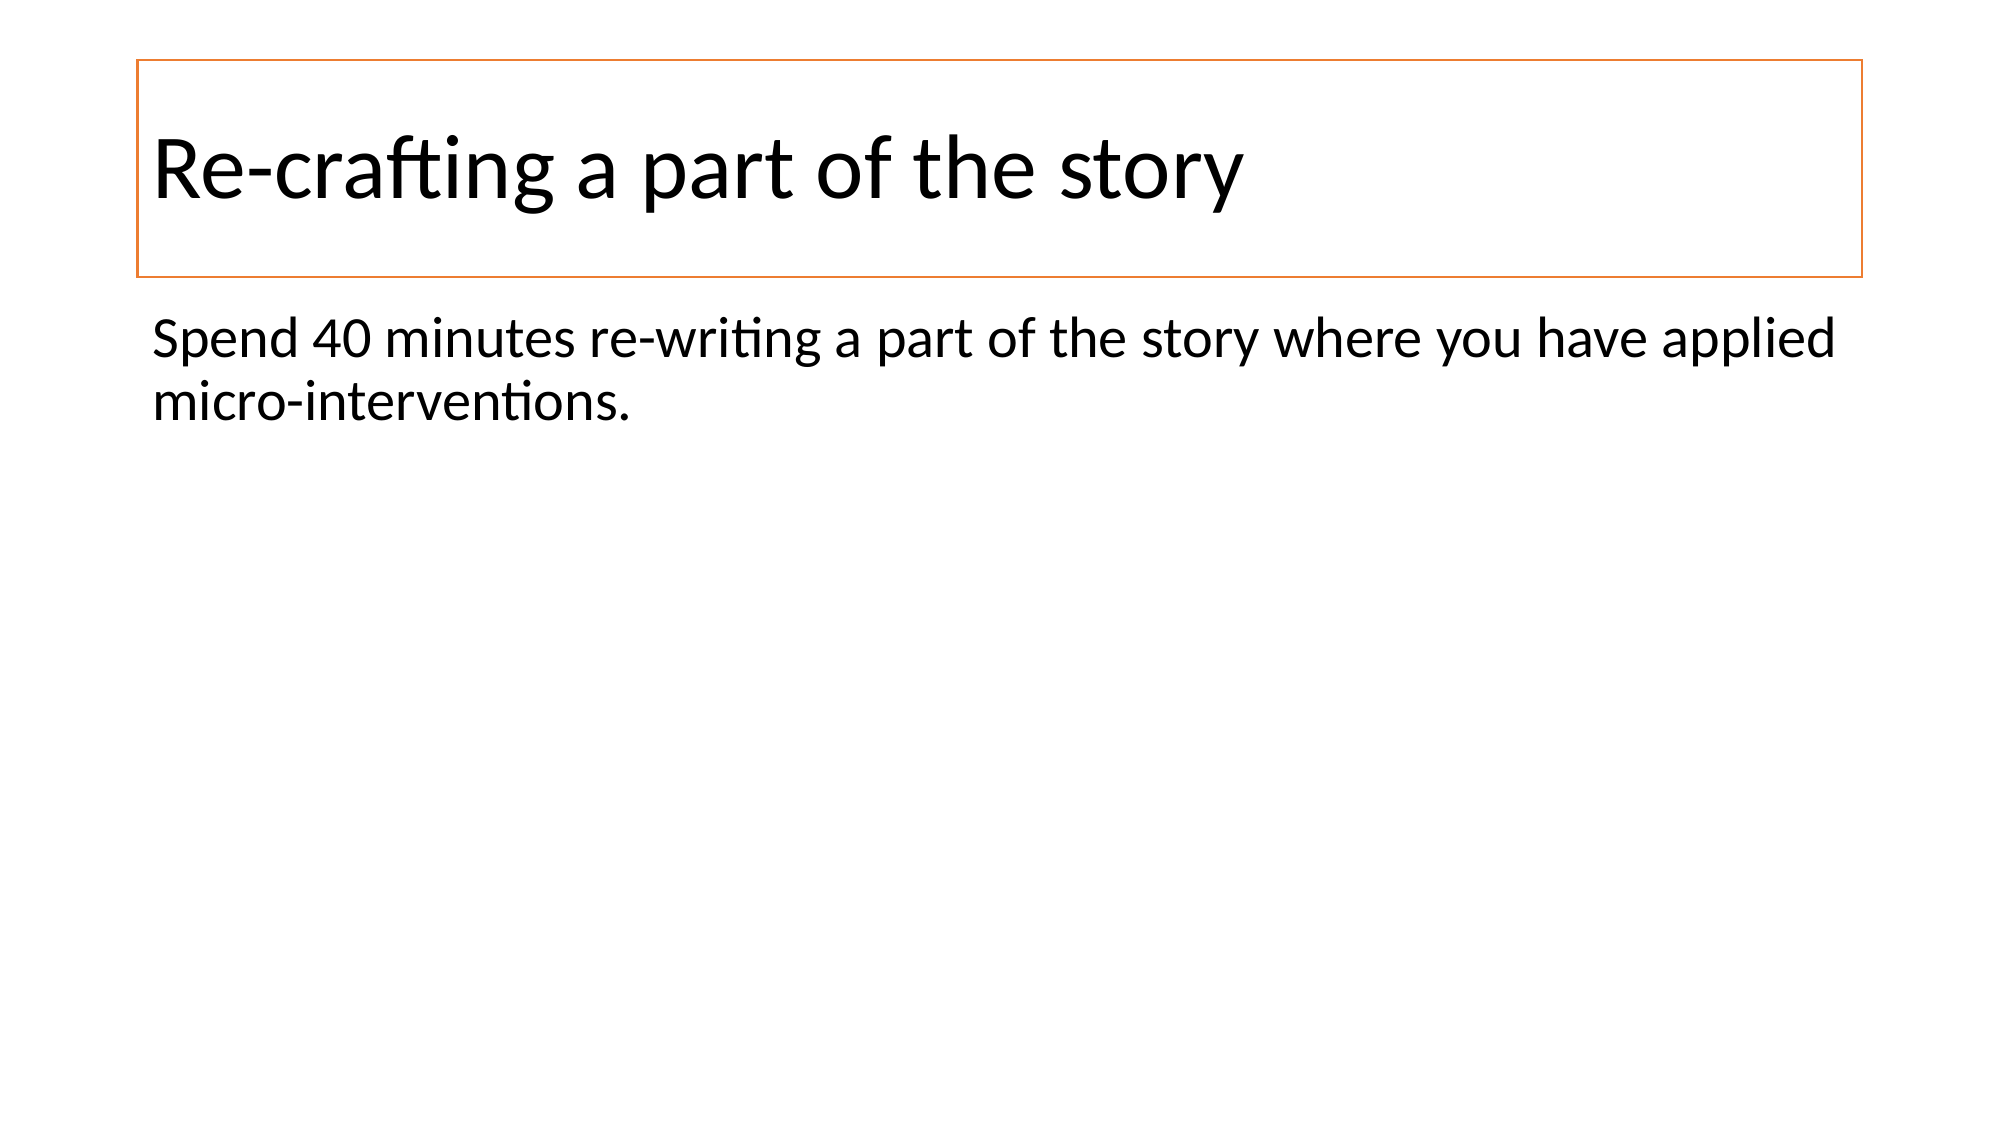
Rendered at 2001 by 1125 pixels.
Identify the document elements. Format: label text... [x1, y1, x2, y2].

list Spend 40 minutes re-writing a part of the story where you have applied micro-interventions. [137, 299, 1863, 1014]
title Re-crafting a part of the story [136, 59, 1863, 278]
